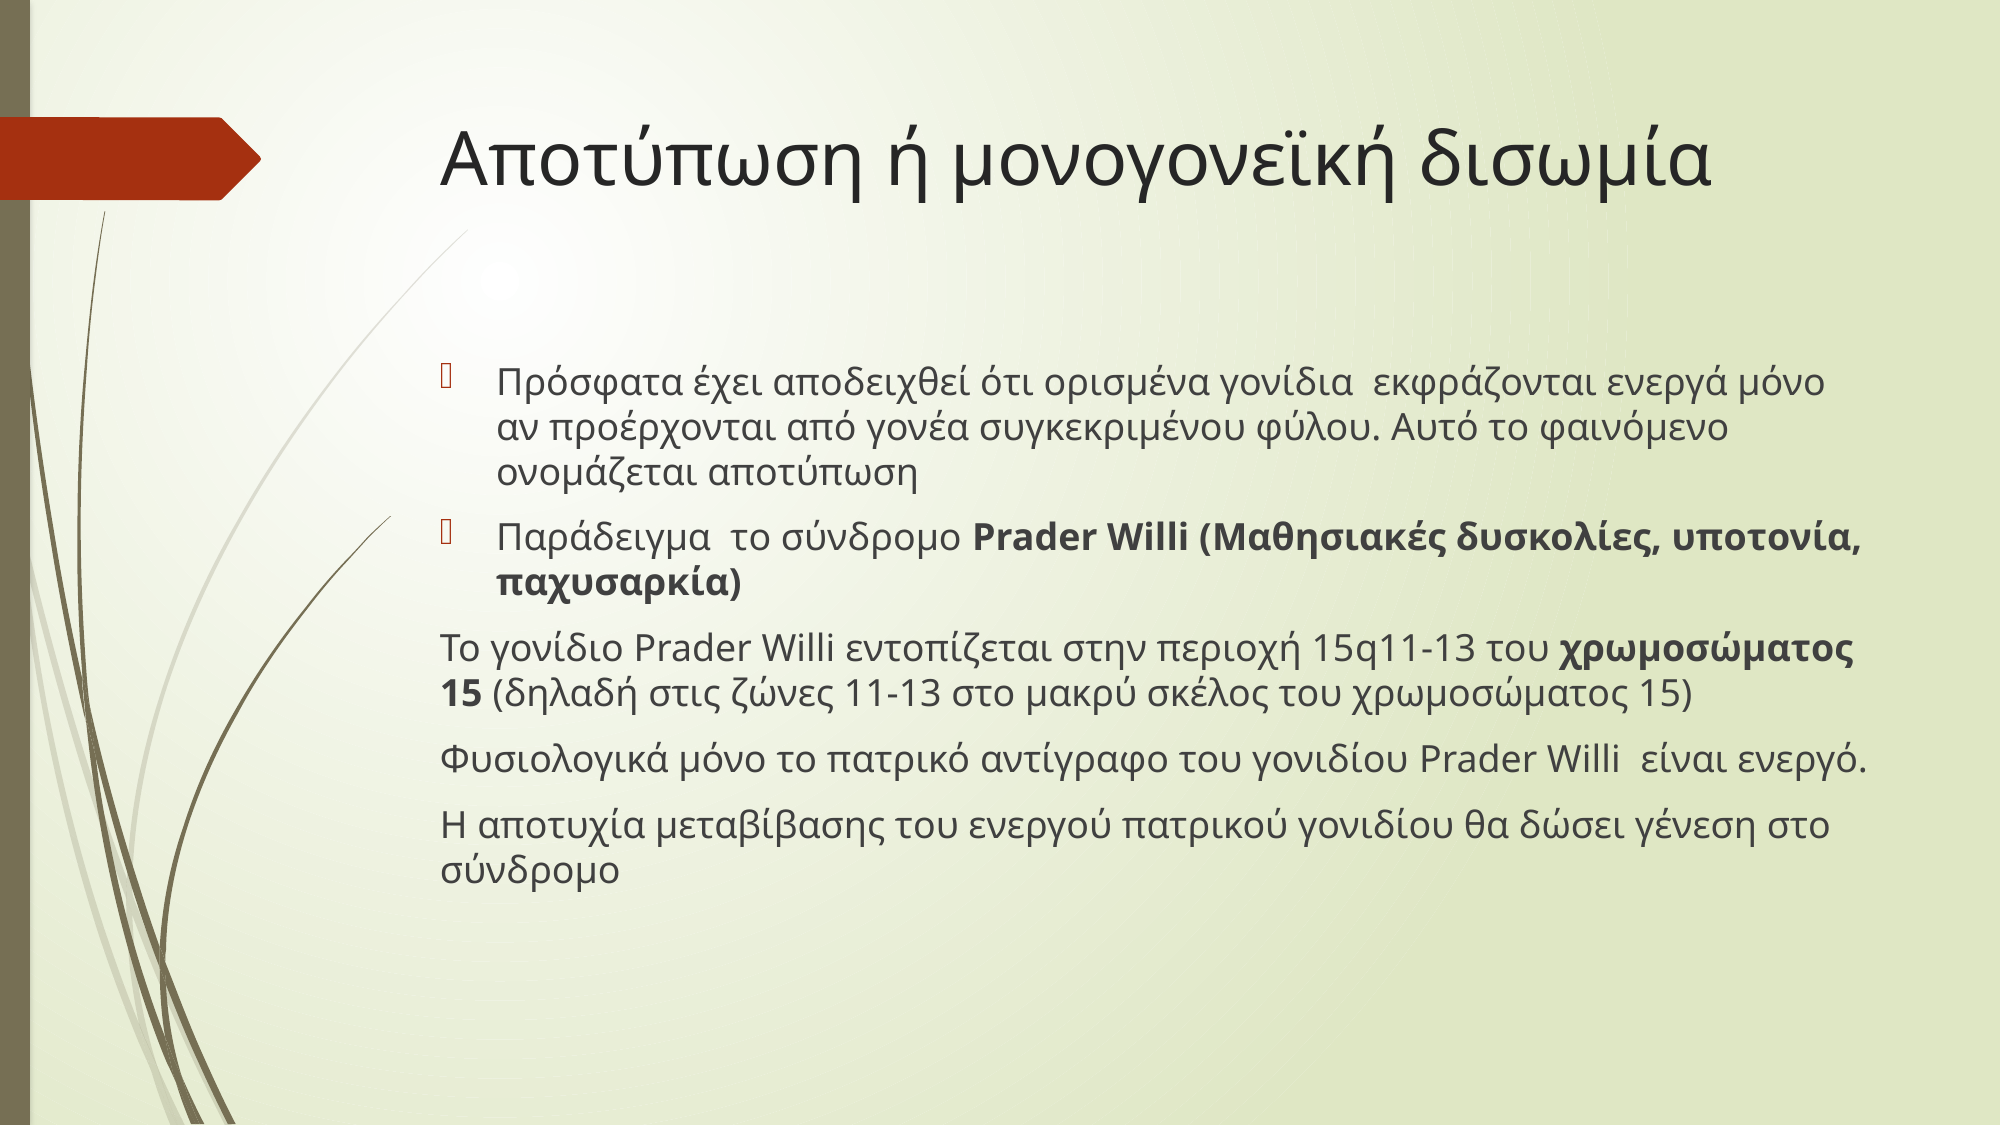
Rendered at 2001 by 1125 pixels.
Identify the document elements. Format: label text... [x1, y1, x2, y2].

list Πρόσφατα έχει αποδειχθεί ότι ορισμένα γονίδια εκφράζονται ενεργά μόνο αν προέρχονται από γονέα συγκεκριμένου φύλου. Αυτό το φαινόμενο ονομάζεται αποτύπωση Παράδειγμα το σύνδρομο Prader Willi (Μαθησιακές δυσκολίες, υποτονία, παχυσαρκία) Το γονίδιο Prader Willi εντοπίζεται στην περιοχή 15q11-13 του χρωμοσώματος 15 (δηλαδή στις ζώνες 11-13 στο μακρύ σκέλος του χρωμοσώματος 15) Φυσιολογικά μόνο το πατρικό αντίγραφο του γονιδίου Prader Willi είναι ενεργό. H αποτυχία μεταβίβασης του ενεργού πατρικού γονιδίου θα δώσει γένεση στο σύνδρομο [424, 350, 1888, 970]
title Αποτύπωση ή μονογονεϊκή δισωμία [425, 102, 1888, 313]
